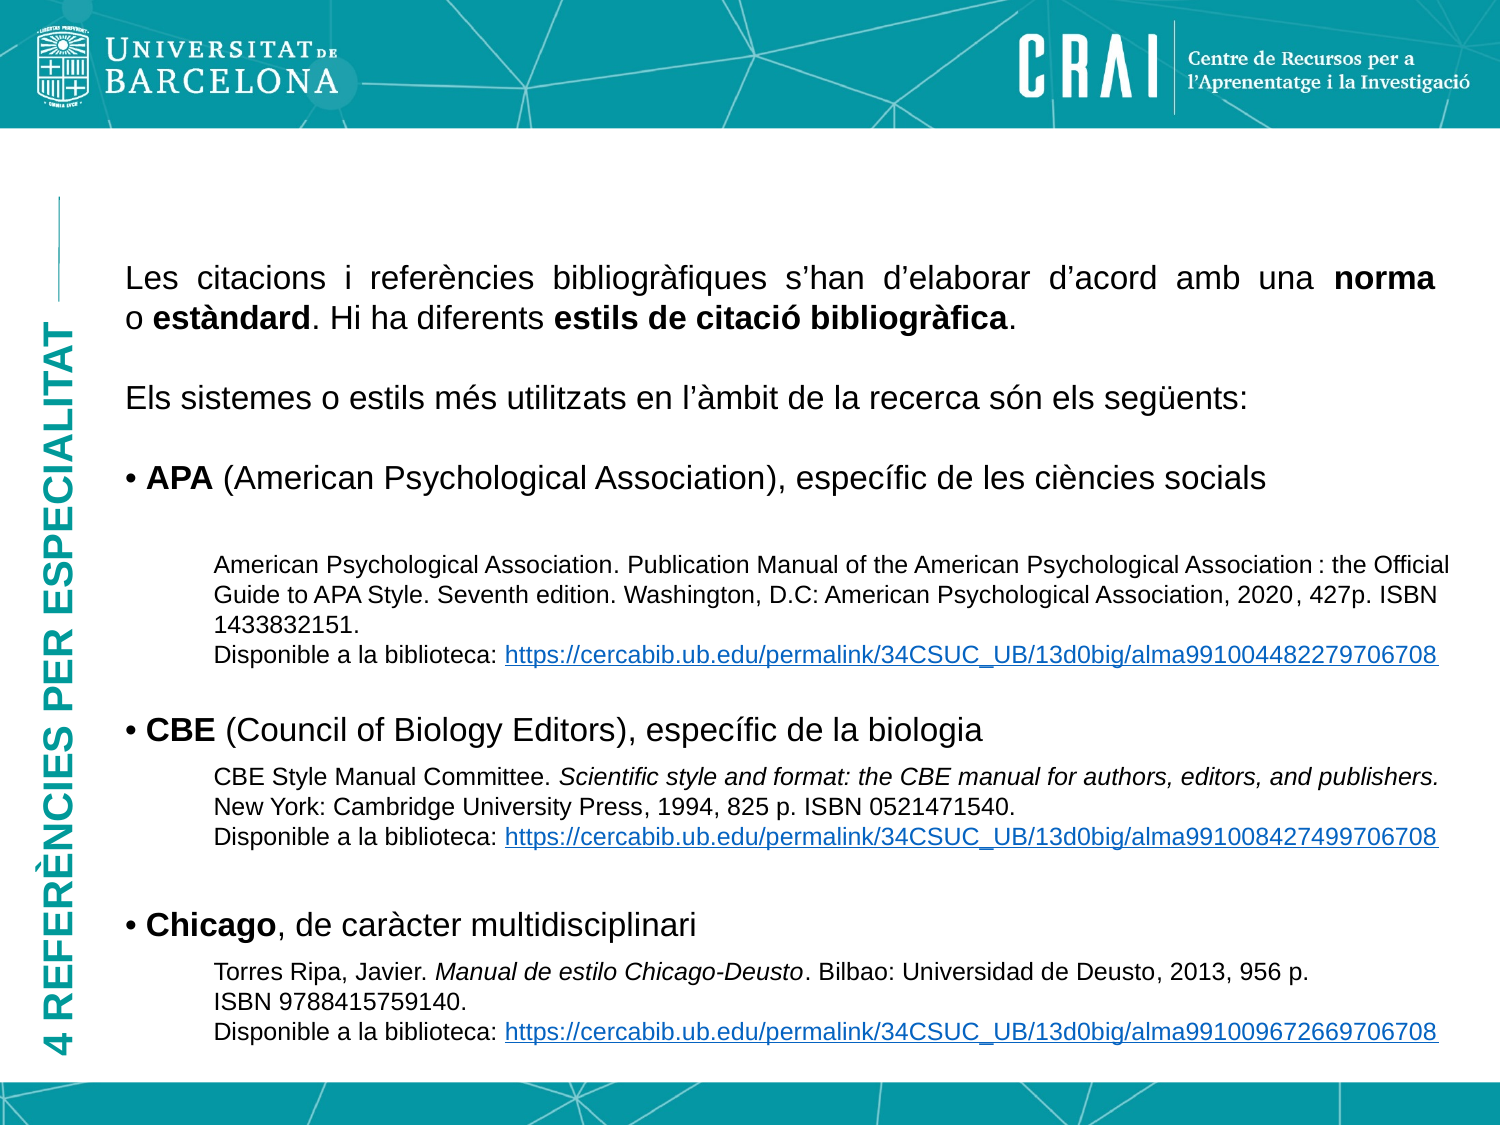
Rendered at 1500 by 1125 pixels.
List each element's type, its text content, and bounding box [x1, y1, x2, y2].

picture [0, 0, 1500, 128]
text_box Les citacions i referències bibliogràfiques s’han d’elaborar d’acord amb una norma o estàndard. Hi ha diferents estils de citació bibliogràfica. Els sistemes o estils més utilitzats en l’àmbit de la recerca són els següents: • APA (American Psychological Association), específic de les ciències socials American Psychological Association. Publication Manual of the American Psychological Association : the Official Guide to APA Style. Seventh edition. Washington, D.C: American Psychological Association, 2020, 427p. ISBN 1433832151. Disponible a la biblioteca: https://cercabib.ub.edu/permalink/34CSUC_UB/13d0big/alma991004482279706708 • CBE (Council of Biology Editors), específic de la biologia CBE Style Manual Committee. Scientific style and format: the CBE manual for authors, editors, and publishers. New York: Cambridge University Press, 1994, 825 p. ISBN 0521471540. Disponible a la biblioteca: https://cercabib.ub.edu/permalink/34CSUC_UB/13d0big/alma991008427499706708 • Chicago, de caràcter multidisciplinari Torres Ripa, Javier. Manual de estilo Chicago-Deusto. Bilbao: Universidad de Deusto, 2013, 956 p. ISBN 9788415759140. Disponible a la biblioteca: https://cercabib.ub.edu/permalink/34CSUC_UB/13d0big/alma991009672669706708 [110, 249, 1469, 1095]
text_box 4 REFERÈNCIES PER ESPECIALITAT [28, 301, 89, 1072]
picture [0, 1083, 1500, 1125]
